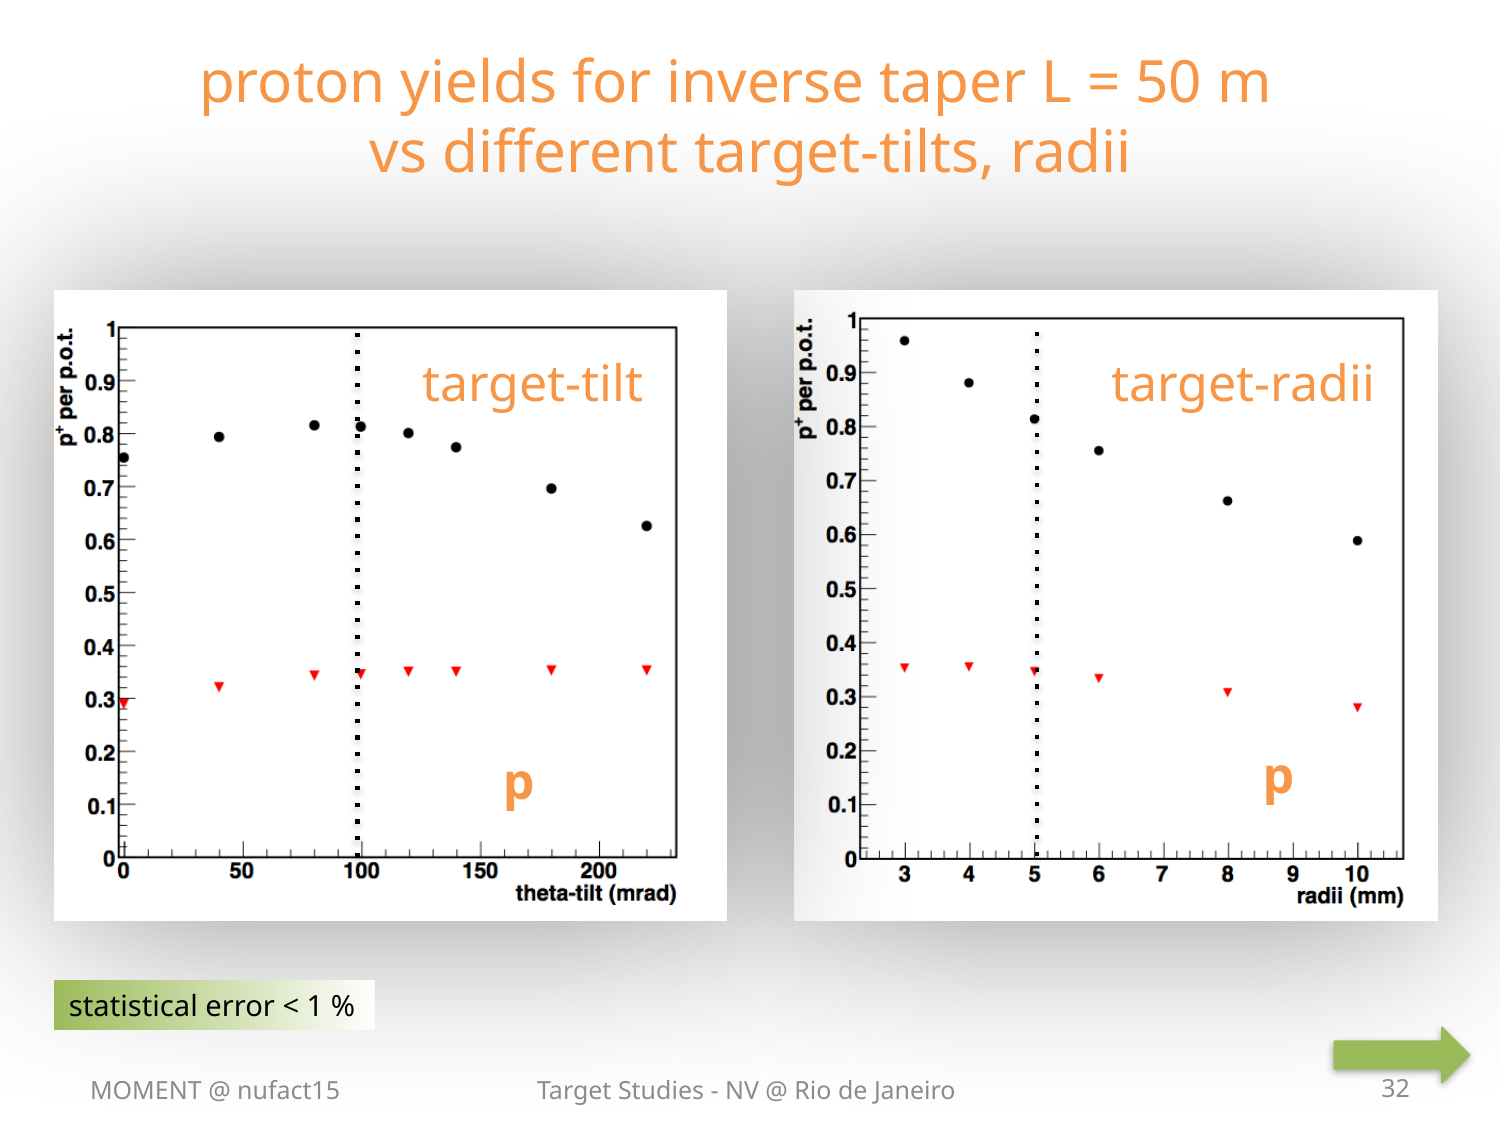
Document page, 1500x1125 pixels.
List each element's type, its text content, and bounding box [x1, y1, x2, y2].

picture [53, 290, 728, 921]
title proton yields for inverse taper L = 50 m vs different target-tilts, radii [68, 42, 1419, 231]
slide_number MOMENT @ nufact15 [75, 1059, 425, 1120]
footer Target Studies - NV @ Rio de Janeiro [512, 1059, 988, 1120]
text_box [1333, 1026, 1471, 1084]
slide_number 32 [1074, 1059, 1425, 1120]
picture [794, 290, 1438, 921]
text_box statistical error < 1 % [54, 980, 375, 1030]
